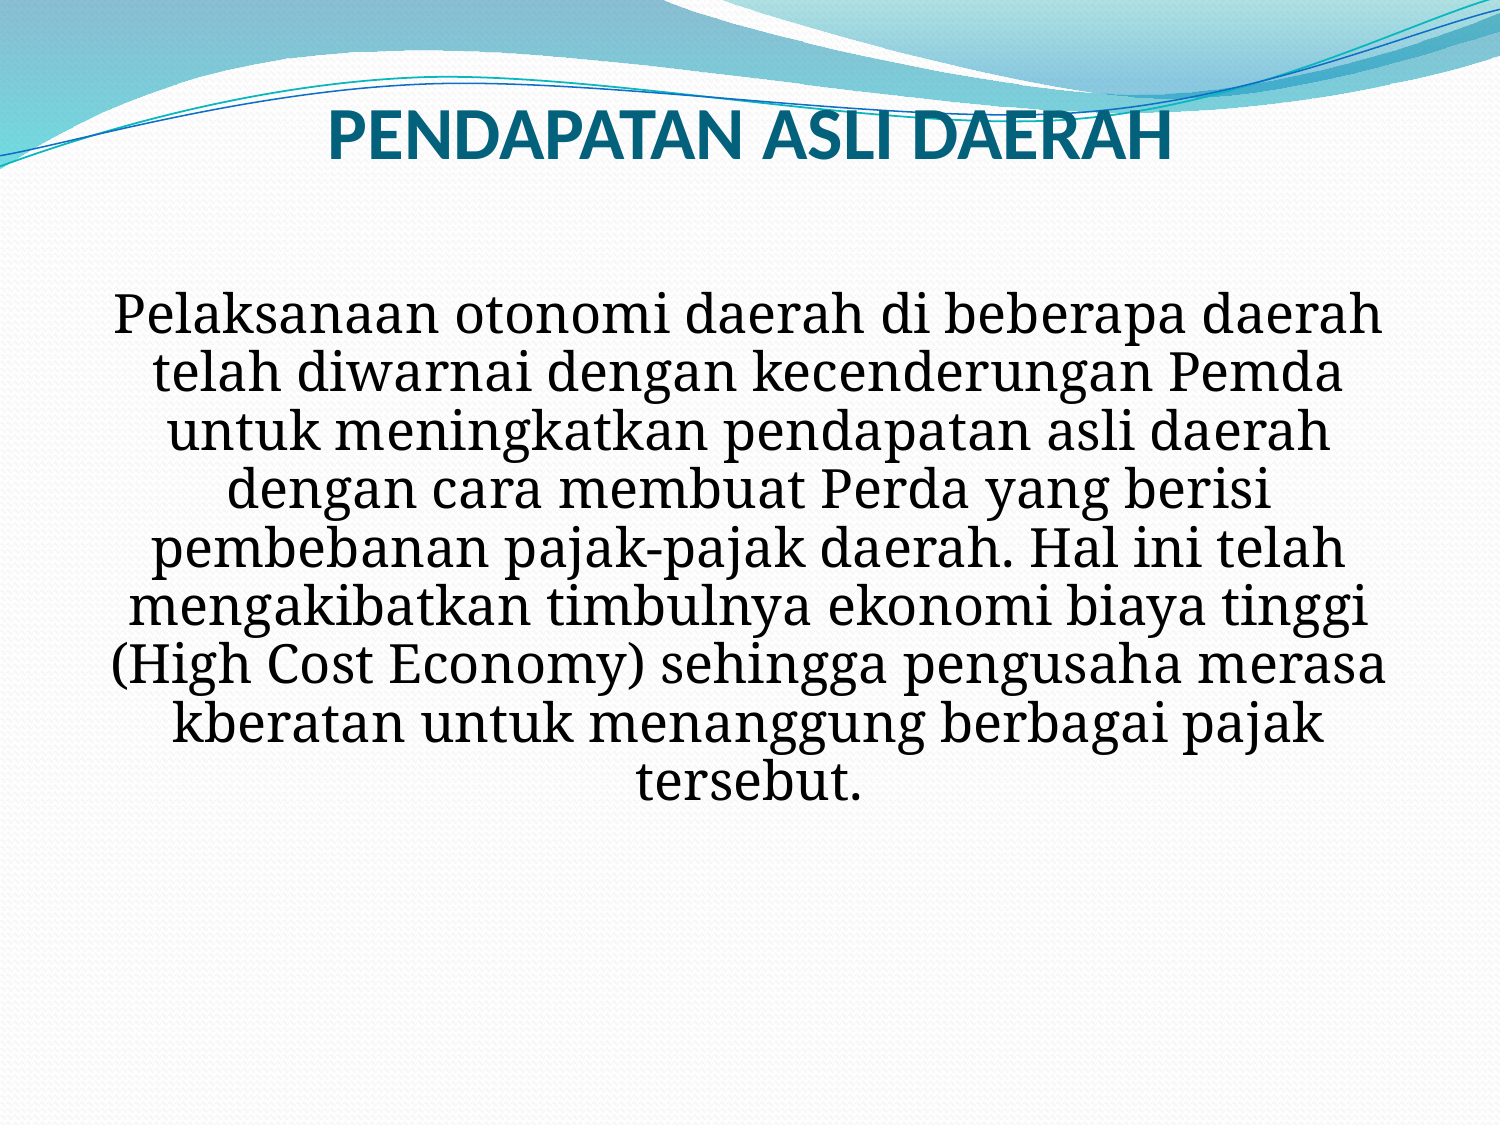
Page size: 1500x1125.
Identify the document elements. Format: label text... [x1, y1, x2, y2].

list Pelaksanaan otonomi daerah di beberapa daerah telah diwarnai dengan kecenderungan Pemda untuk meningkatkan pendapatan asli daerah dengan cara membuat Perda yang berisi pembebanan pajak-pajak daerah. Hal ini telah mengakibatkan timbulnya ekonomi biaya tinggi (High Cost Economy) sehingga pengusaha merasa kberatan untuk menanggung berbagai pajak tersebut. [50, 278, 1404, 950]
title PENDAPATAN ASLI DAERAH [277, 37, 1225, 175]
